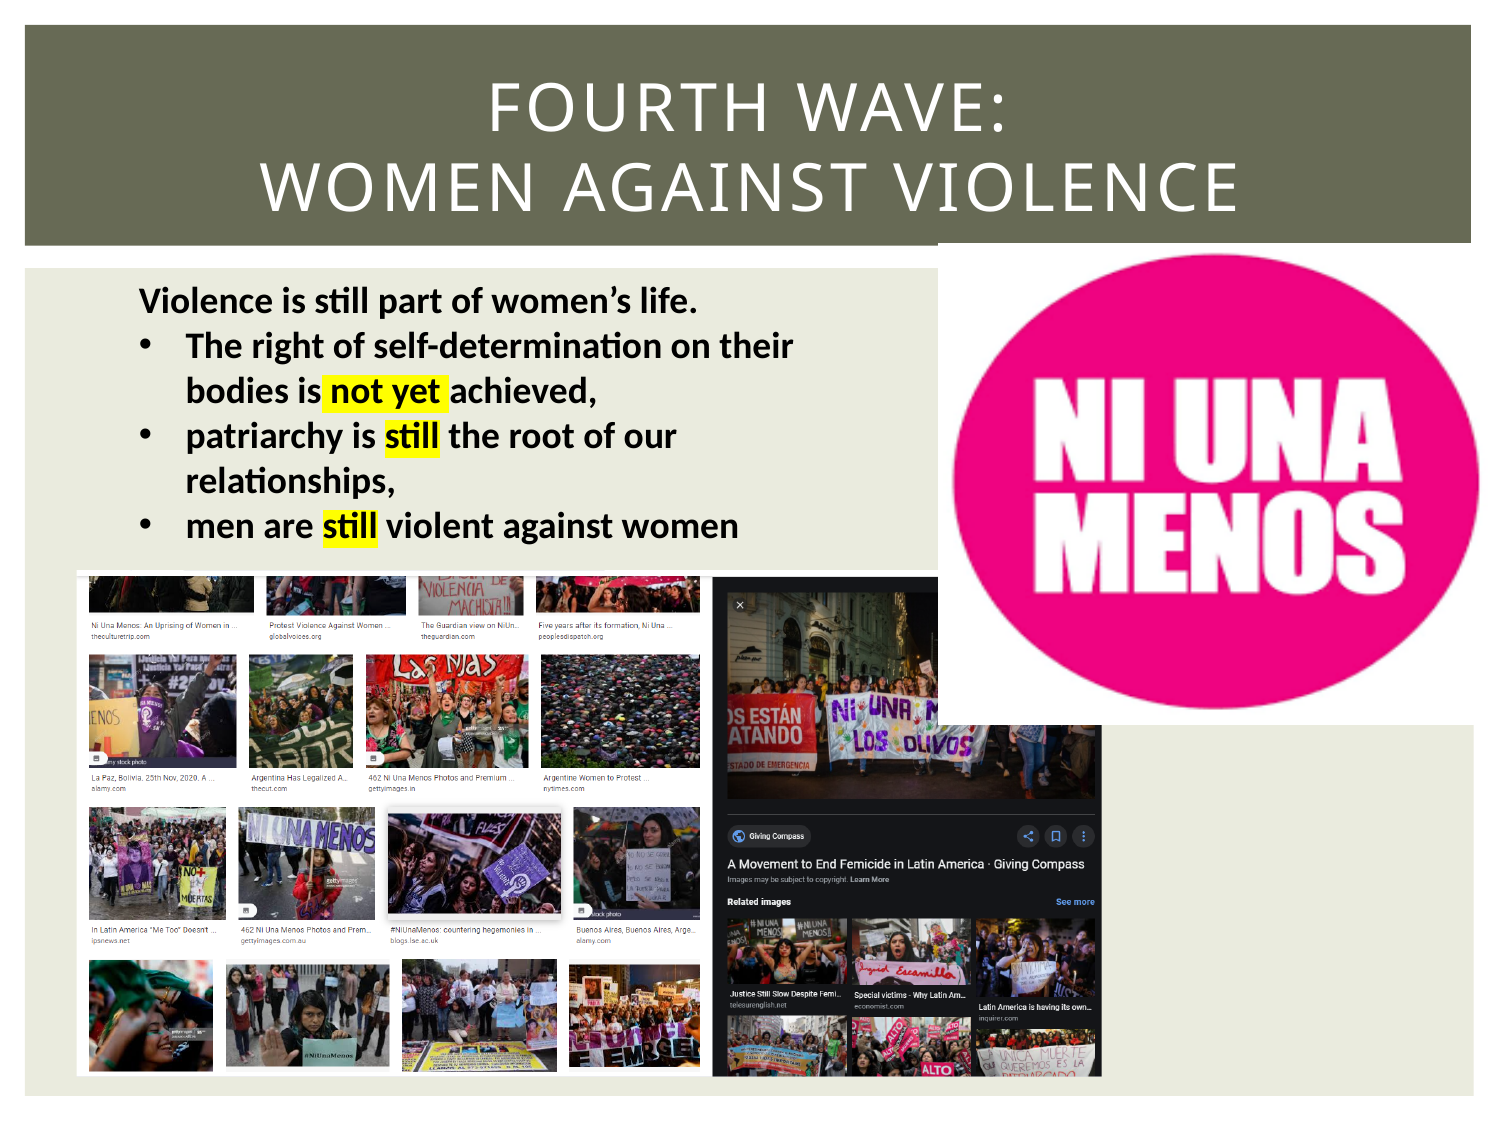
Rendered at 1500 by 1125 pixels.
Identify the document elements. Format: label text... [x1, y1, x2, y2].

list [938, 243, 1492, 725]
picture [76, 569, 1102, 1077]
text_box Violence is still part of women’s life. The right of self-determination on their bodies is not yet achieved, patriarchy is still the root of our relationships, men are still violent against women [123, 268, 821, 554]
title Fourth wave: Women against violence [62, 58, 1438, 232]
